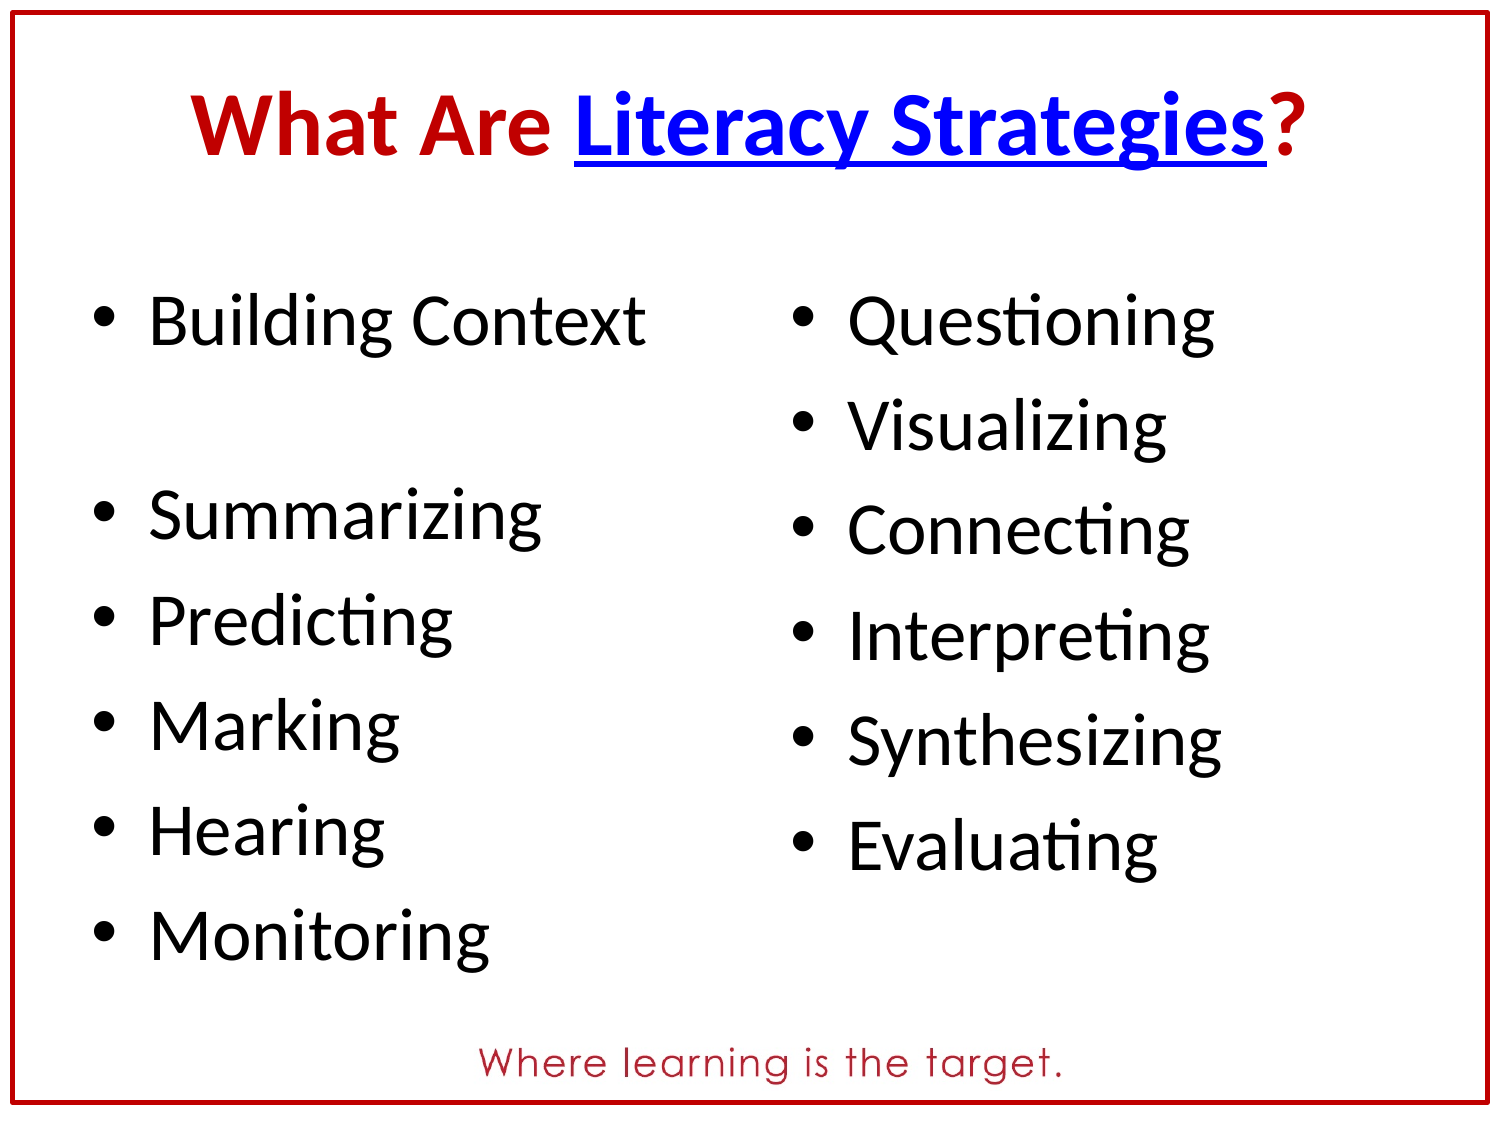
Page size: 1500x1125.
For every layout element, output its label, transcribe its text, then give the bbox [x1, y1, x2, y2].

title What Are Literacy Strategies? [75, 24, 1425, 213]
list Building Context Summarizing Predicting Marking Hearing Monitoring [76, 262, 740, 1005]
text_box Questioning Visualizing Connecting Interpreting Synthesizing Evaluating [775, 262, 1469, 1039]
picture [462, 1035, 1074, 1091]
